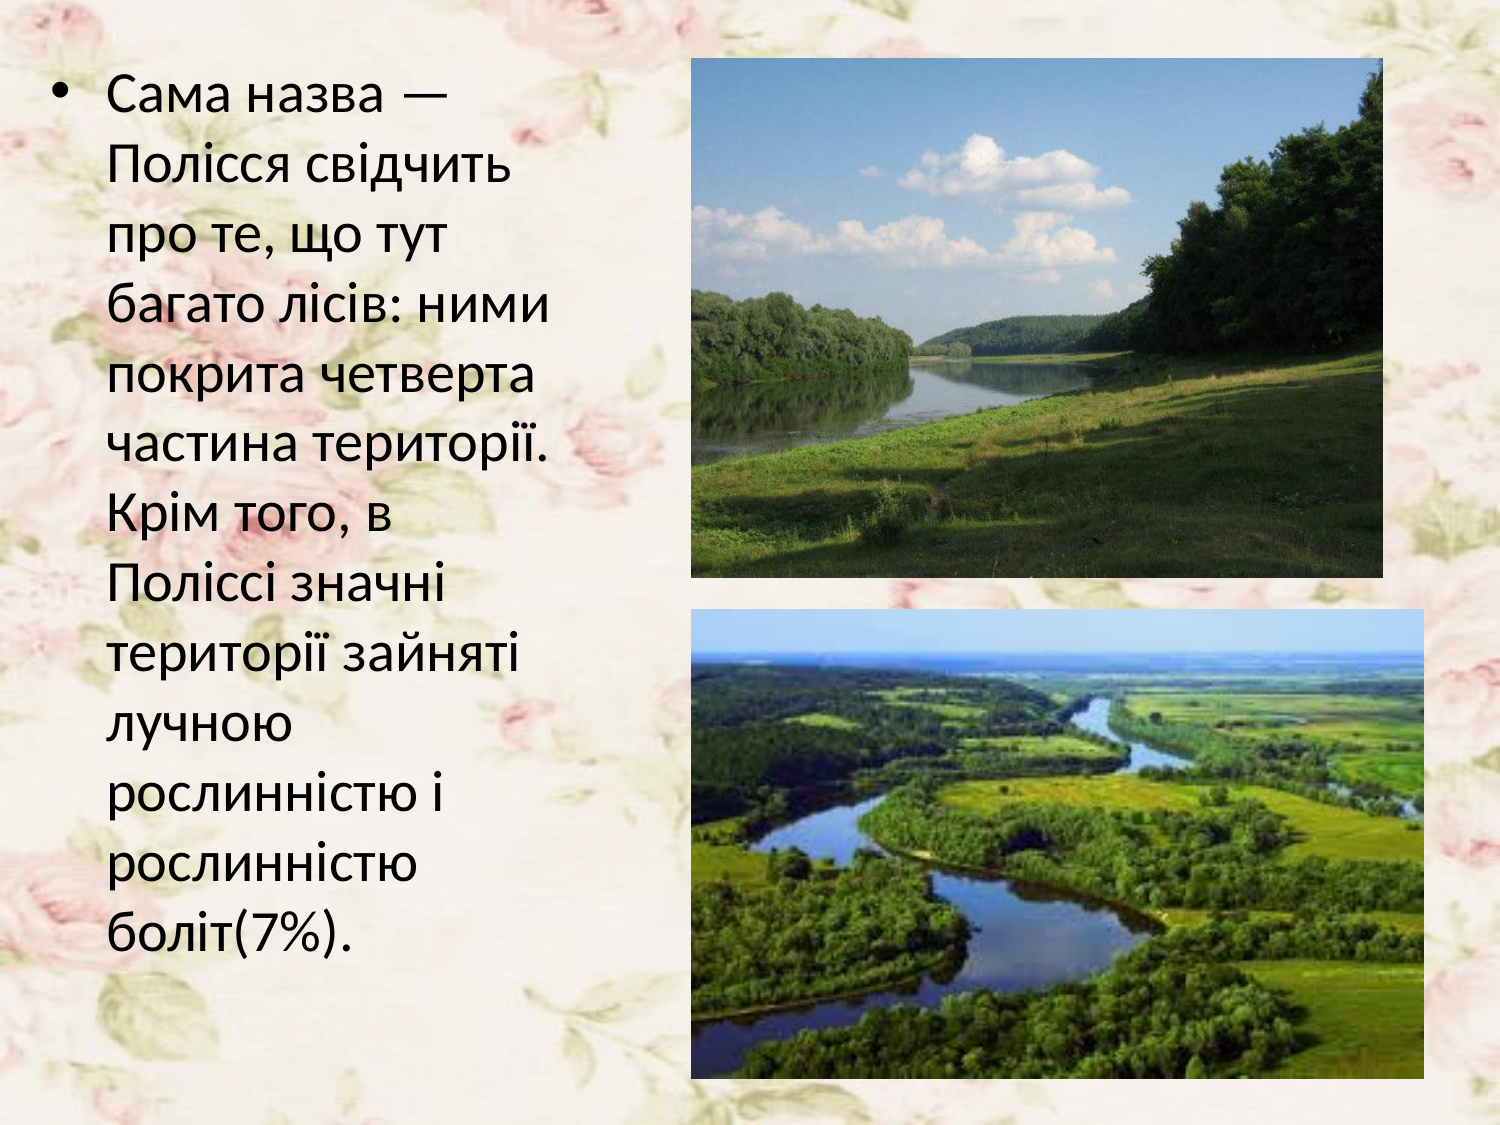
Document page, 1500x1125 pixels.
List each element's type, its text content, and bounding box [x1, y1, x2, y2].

picture [691, 609, 1424, 1079]
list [691, 58, 1383, 578]
list Сама назва — Полісся свідчить про те, що тут багато лісів: ними покрита четверта частина території. Крім того, в Поліссі значні території зайняті лучною рослинністю і рослинністю боліт(7%). [35, 46, 586, 1125]
